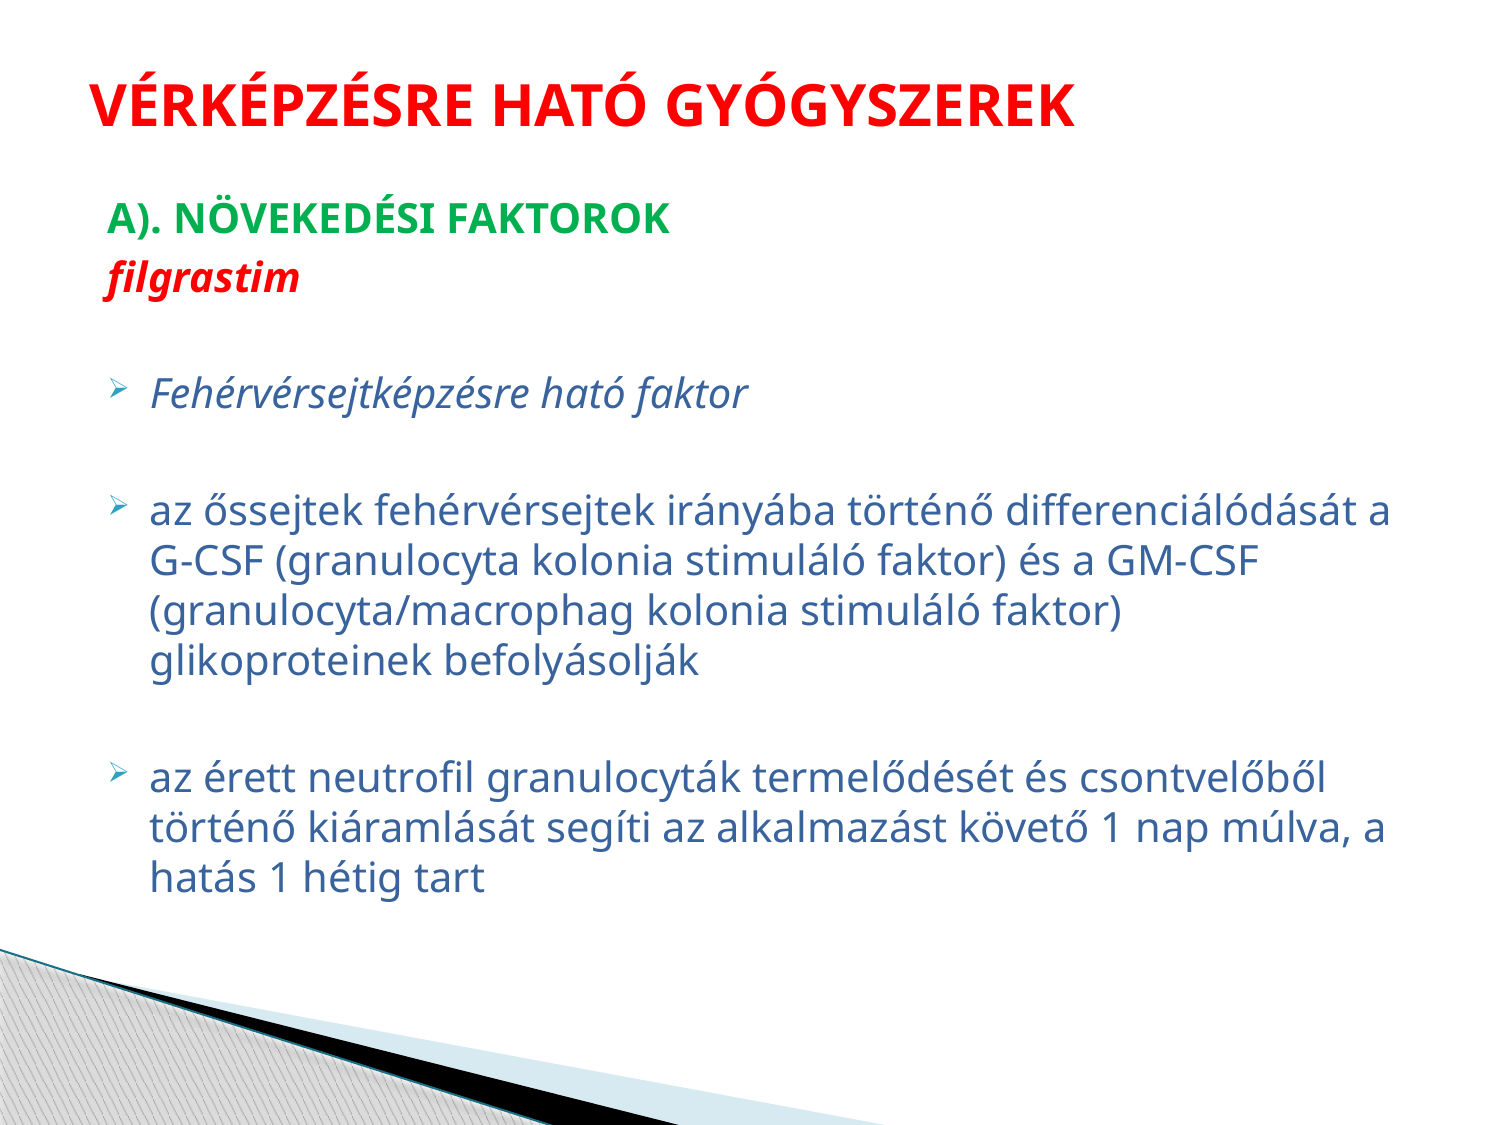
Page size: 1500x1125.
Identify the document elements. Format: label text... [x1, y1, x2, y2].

list A). NÖVEKEDÉSI FAKTOROK filgrastim Fehérvérsejtképzésre ható faktor az őssejtek fehérvérsejtek irányába történő differenciálódását a G-CSF (granulocyta kolonia stimuláló faktor) és a GM-CSF (granulocyta/macrophag kolonia stimuláló faktor) glikoproteinek befolyásolják az érett neutrofil granulocyták termelődését és csontvelőből történő kiáramlását segíti az alkalmazást követő 1 nap múlva, a hatás 1 hétig tart [75, 184, 1425, 1035]
title VÉRKÉPZÉSRE HATÓ GYÓGYSZEREK [75, 45, 1425, 161]
